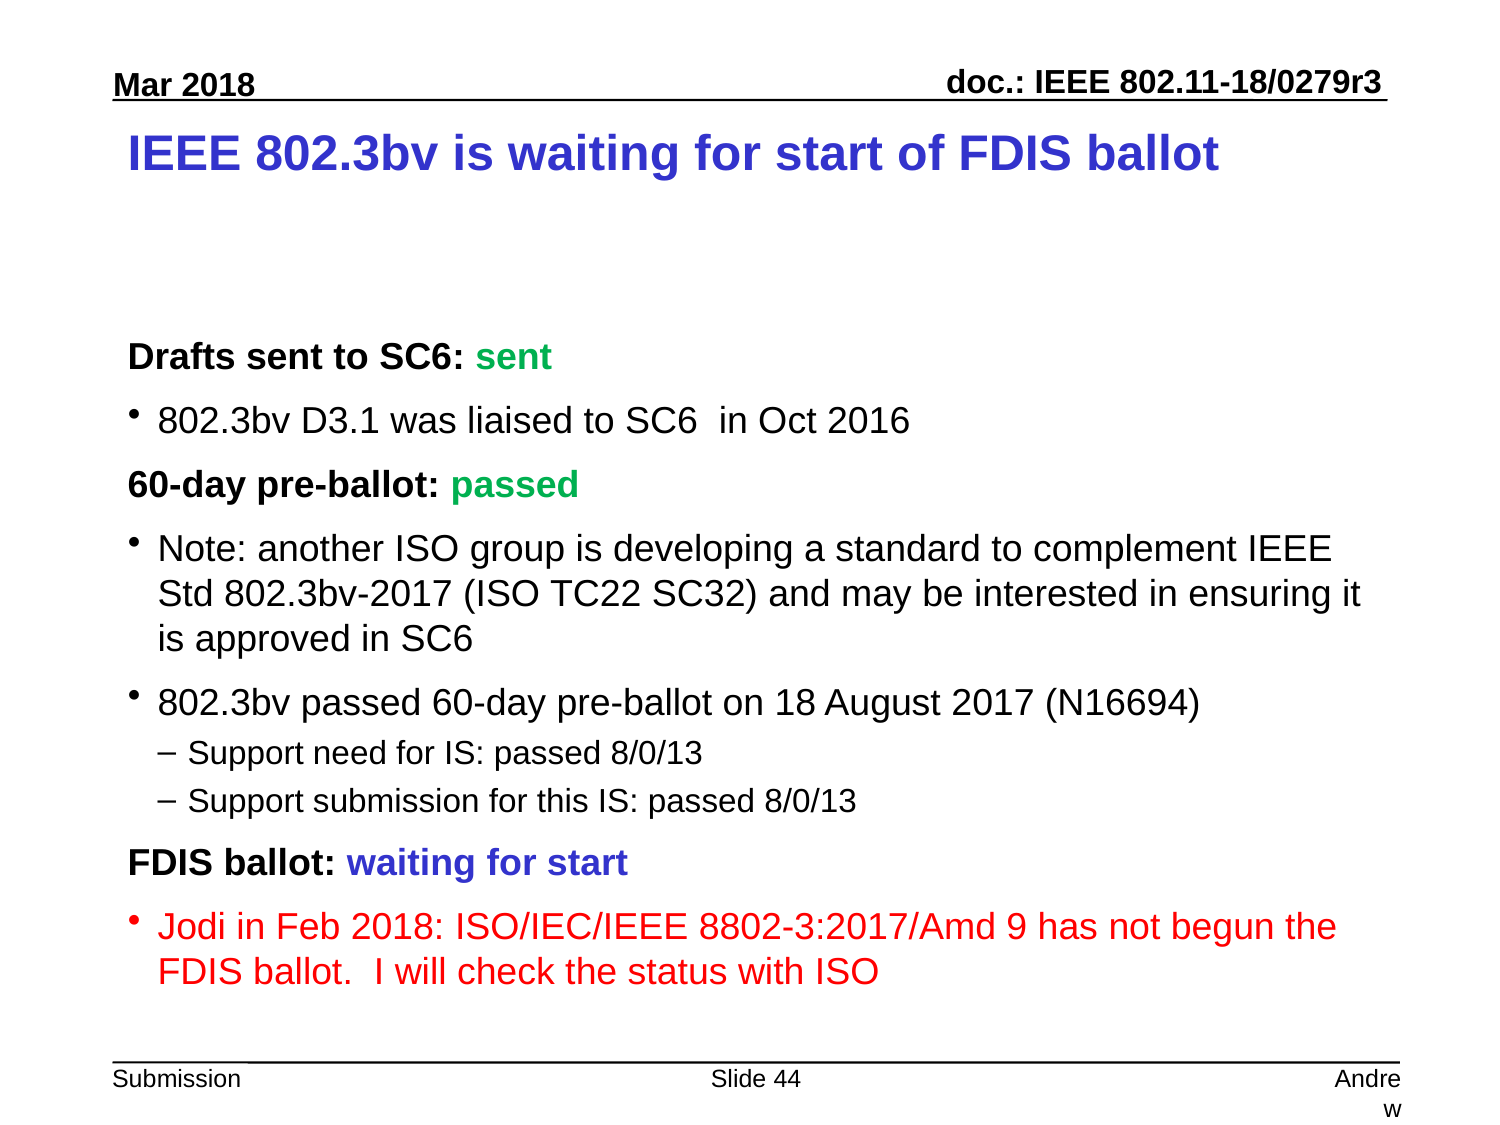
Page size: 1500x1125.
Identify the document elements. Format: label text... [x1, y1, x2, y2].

list Drafts sent to SC6: sent 802.3bv D3.1 was liaised to SC6 in Oct 2016 60-day pre-ballot: passed Note: another ISO group is developing a standard to complement IEEE Std 802.3bv-2017 (ISO TC22 SC32) and may be interested in ensuring it is approved in SC6 802.3bv passed 60-day pre-ballot on 18 August 2017 (N16694) Support need for IS: passed 8/0/13 Support submission for this IS: passed 8/0/13 FDIS ballot: waiting for start Jodi in Feb 2018: ISO/IEC/IEEE 8802-3:2017/Amd 9 has not begun the FDIS ballot. I will check the status with ISO [112, 324, 1388, 1000]
title IEEE 802.3bv is waiting for start of FDIS ballot [112, 112, 1388, 288]
slide_number Slide 44 [709, 1061, 803, 1093]
footer Andrew Myles, Cisco [1320, 1061, 1402, 1093]
